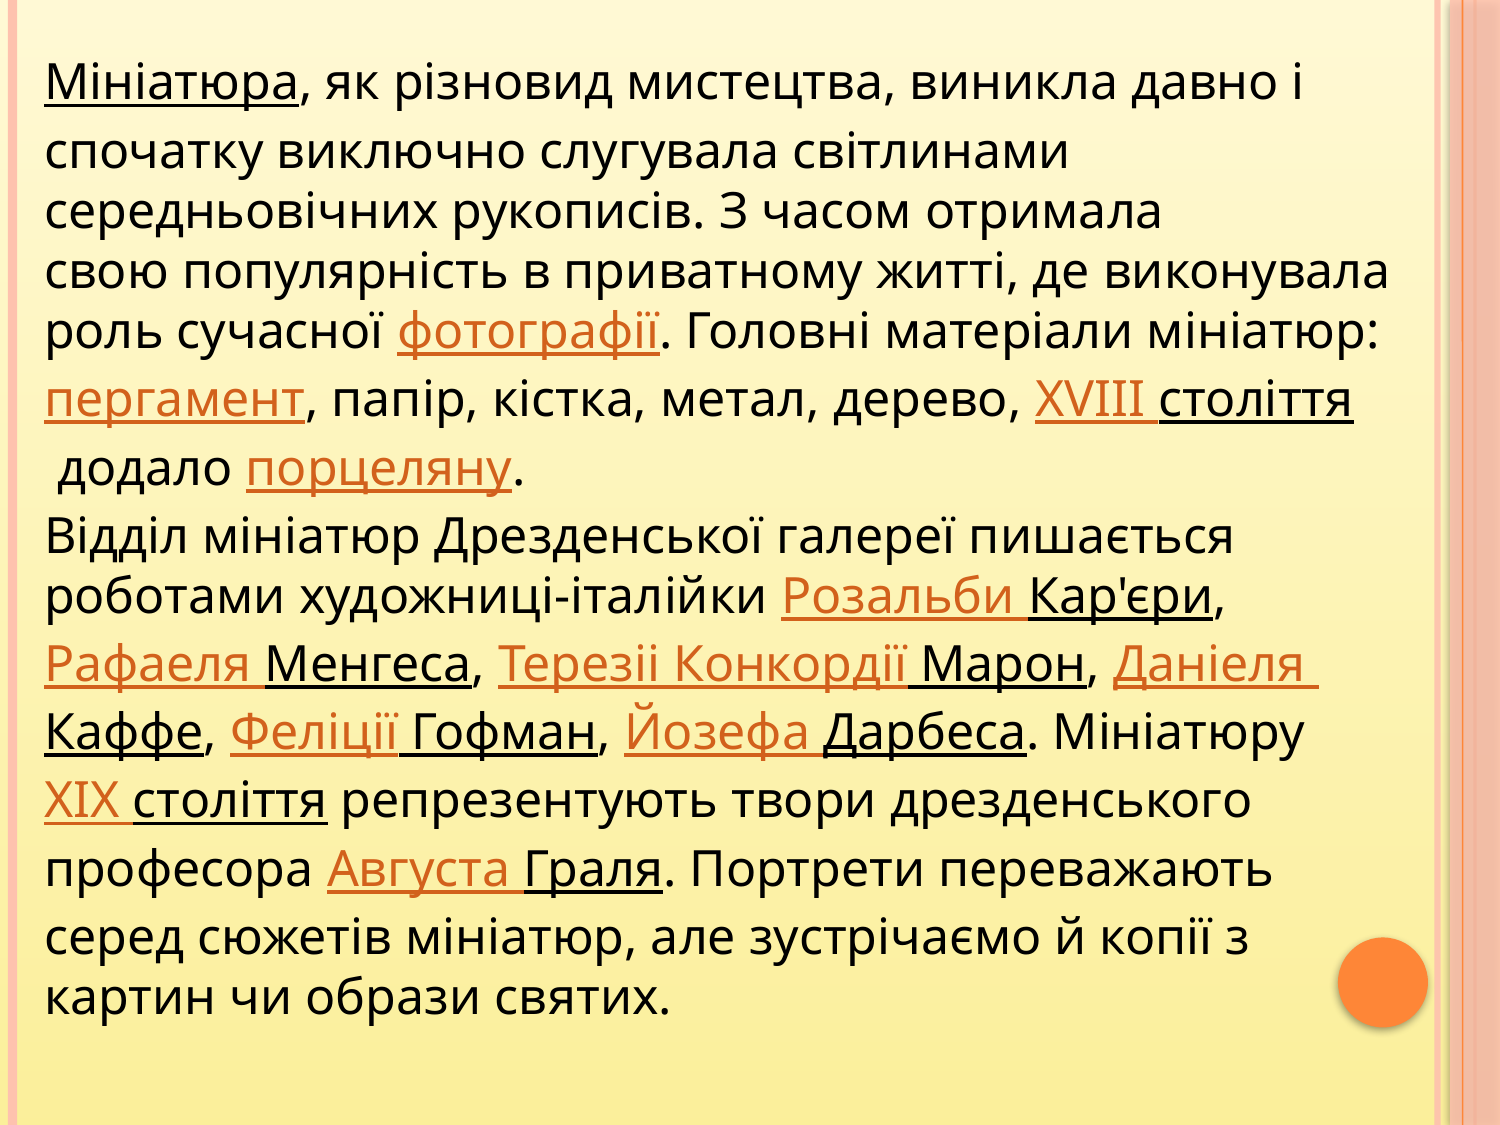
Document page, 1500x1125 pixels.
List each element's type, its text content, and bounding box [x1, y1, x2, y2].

text_box Мініатюра, як різновид мистецтва, виникла давно і спочатку виключно слугувала світлинами середньовічних рукописів. З часом отримала свою популярність в приватному житті, де виконувала роль сучасної фотографії. Головні матеріали мініатюр: пергамент, папір, кістка, метал, дерево, XVIII століття додало порцеляну. Відділ мініатюр Дрезденської галереї пишається роботами художниці-італійки Розальби Кар'єри, Рафаеля Менгеса, Терезіі Конкордії Марон, Даніеля Каффе, Феліції Гофман, Йозефа Дарбеса. Мініатюру XIX століття репрезентують твори дрезденського професора Августа Граля. Портрети переважають серед сюжетів мініатюр, але зустрічаємо й копії з картин чи образи святих. [29, 42, 1412, 1032]
